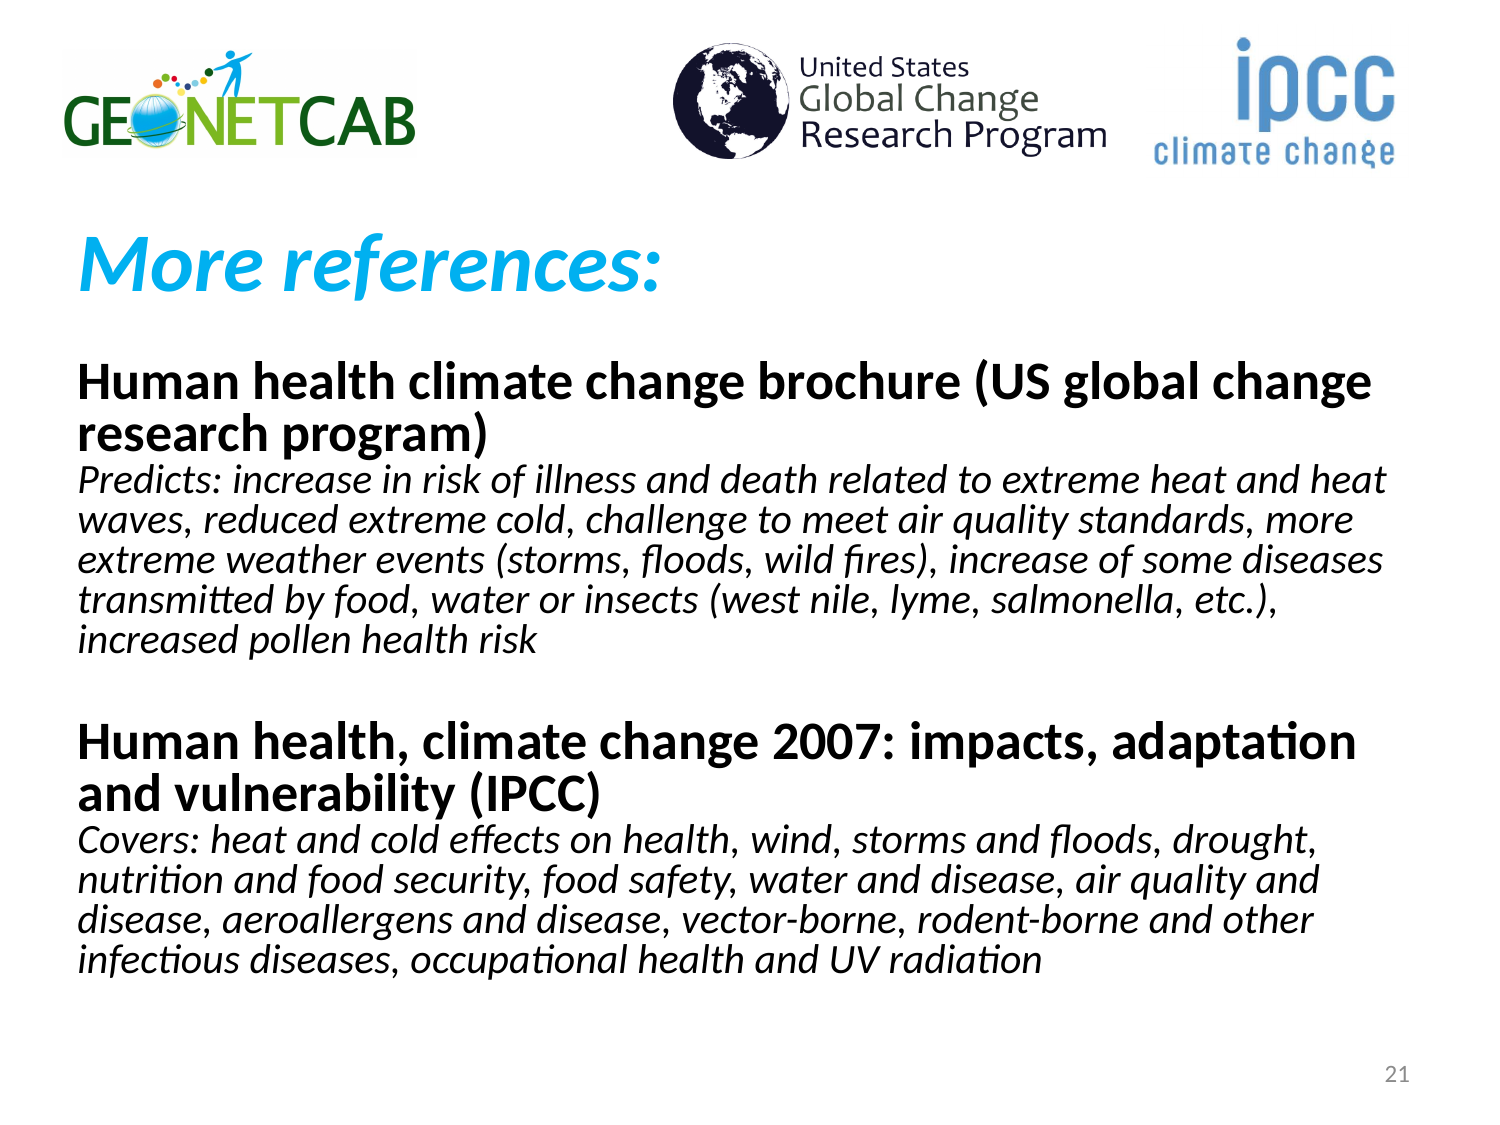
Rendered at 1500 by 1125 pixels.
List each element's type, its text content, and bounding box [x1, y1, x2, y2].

picture [672, 43, 1106, 160]
slide_number 21 [1074, 1042, 1425, 1103]
picture [62, 49, 417, 158]
title More references: [62, 200, 1409, 299]
list Human health climate change brochure (US global change research program) Predicts: increase in risk of illness and death related to extreme heat and heat waves, reduced extreme cold, challenge to meet air quality standards, more extreme weather events (storms, floods, wild fires), increase of some diseases transmitted by food, water or insects (west nile, lyme, salmonella, etc.), increased pollen health risk Human health, climate change 2007: impacts, adaptation and vulnerability (IPCC) Covers: heat and cold effects on health, wind, storms and floods, drought, nutrition and food security, food safety, water and disease, air quality and disease, aeroallergens and disease, vector-borne, rodent-borne and other infectious diseases, occupational health and UV radiation [62, 299, 1409, 1099]
picture [1146, 24, 1410, 179]
